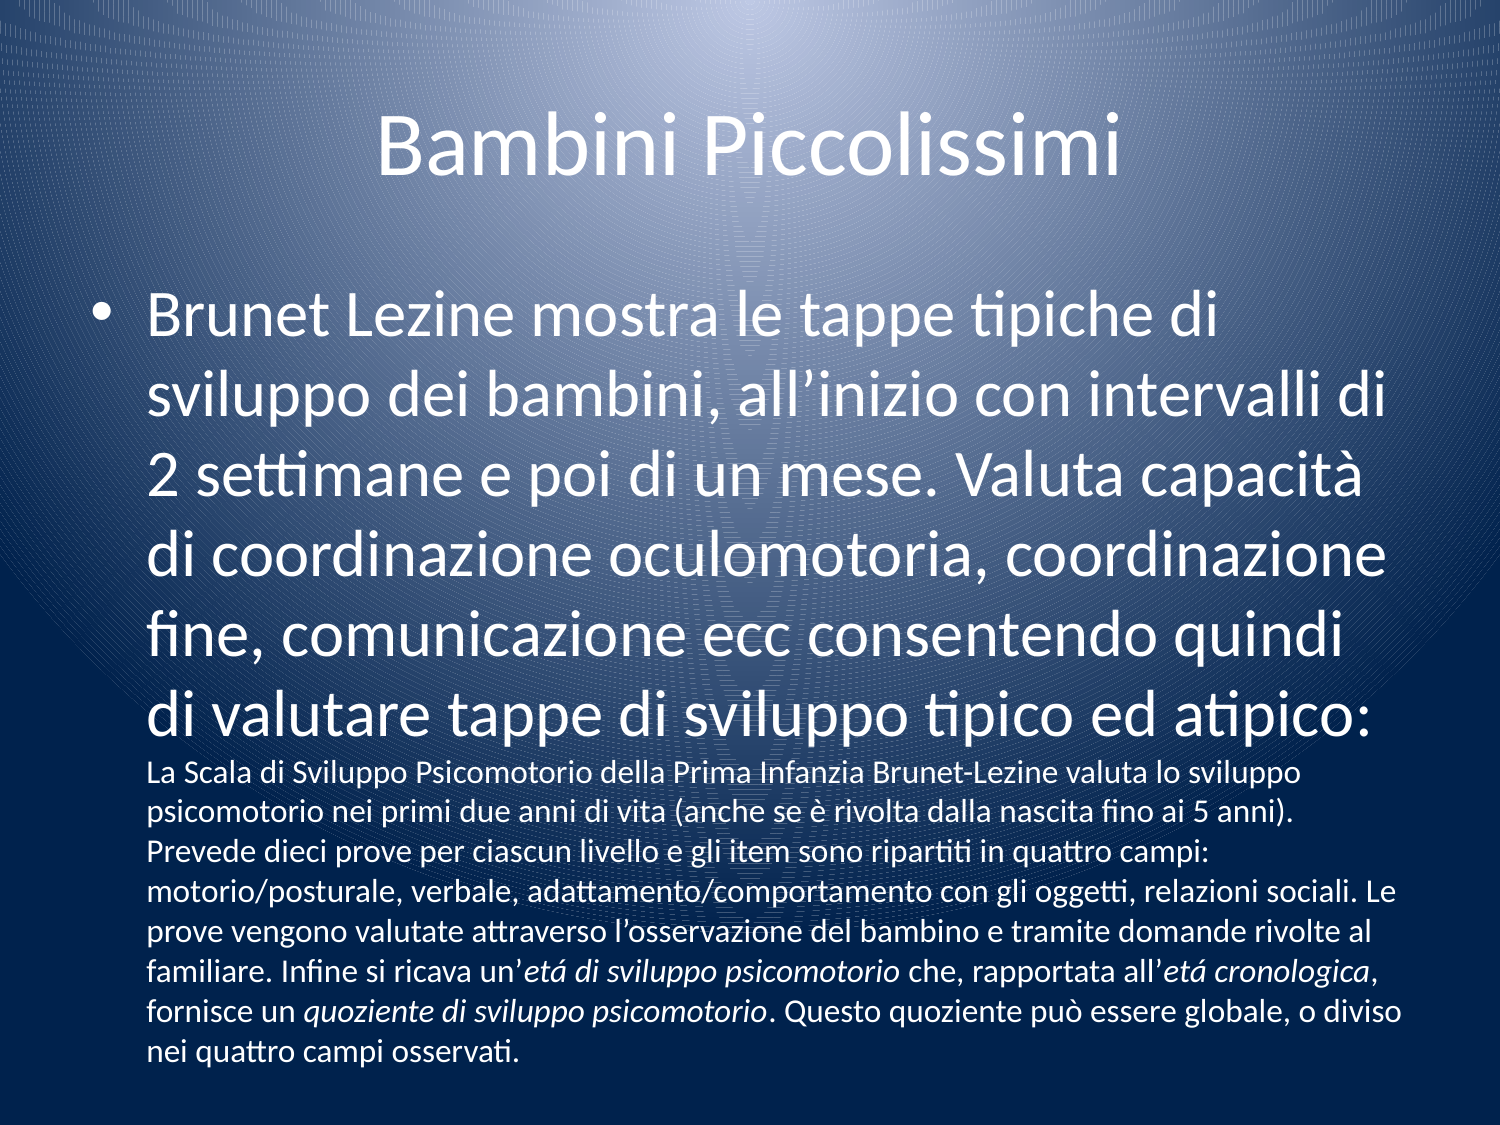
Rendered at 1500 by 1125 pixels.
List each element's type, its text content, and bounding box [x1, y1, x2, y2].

title Bambini Piccolissimi [74, 44, 1426, 233]
list Brunet Lezine mostra le tappe tipiche di sviluppo dei bambini, all’inizio con intervalli di 2 settimane e poi di un mese. Valuta capacità di coordinazione oculomotoria, coordinazione fine, comunicazione ecc consentendo quindi di valutare tappe di sviluppo tipico ed atipico: La Scala di Sviluppo Psicomotorio della Prima Infanzia Brunet-Lezine valuta lo sviluppo psicomotorio nei primi due anni di vita (anche se è rivolta dalla nascita fino ai 5 anni). Prevede dieci prove per ciascun livello e gli item sono ripartiti in quattro campi: motorio/posturale, verbale, adattamento/comportamento con gli oggetti, relazioni sociali. Le prove vengono valutate attraverso l’osservazione del bambino e tramite domande rivolte al familiare. Infine si ricava un’etá di sviluppo psicomotorio che, rapportata all’etá cronologica, fornisce un quoziente di sviluppo psicomotorio. Questo quoziente può essere globale, o diviso nei quattro campi osservati. [74, 262, 1426, 1006]
